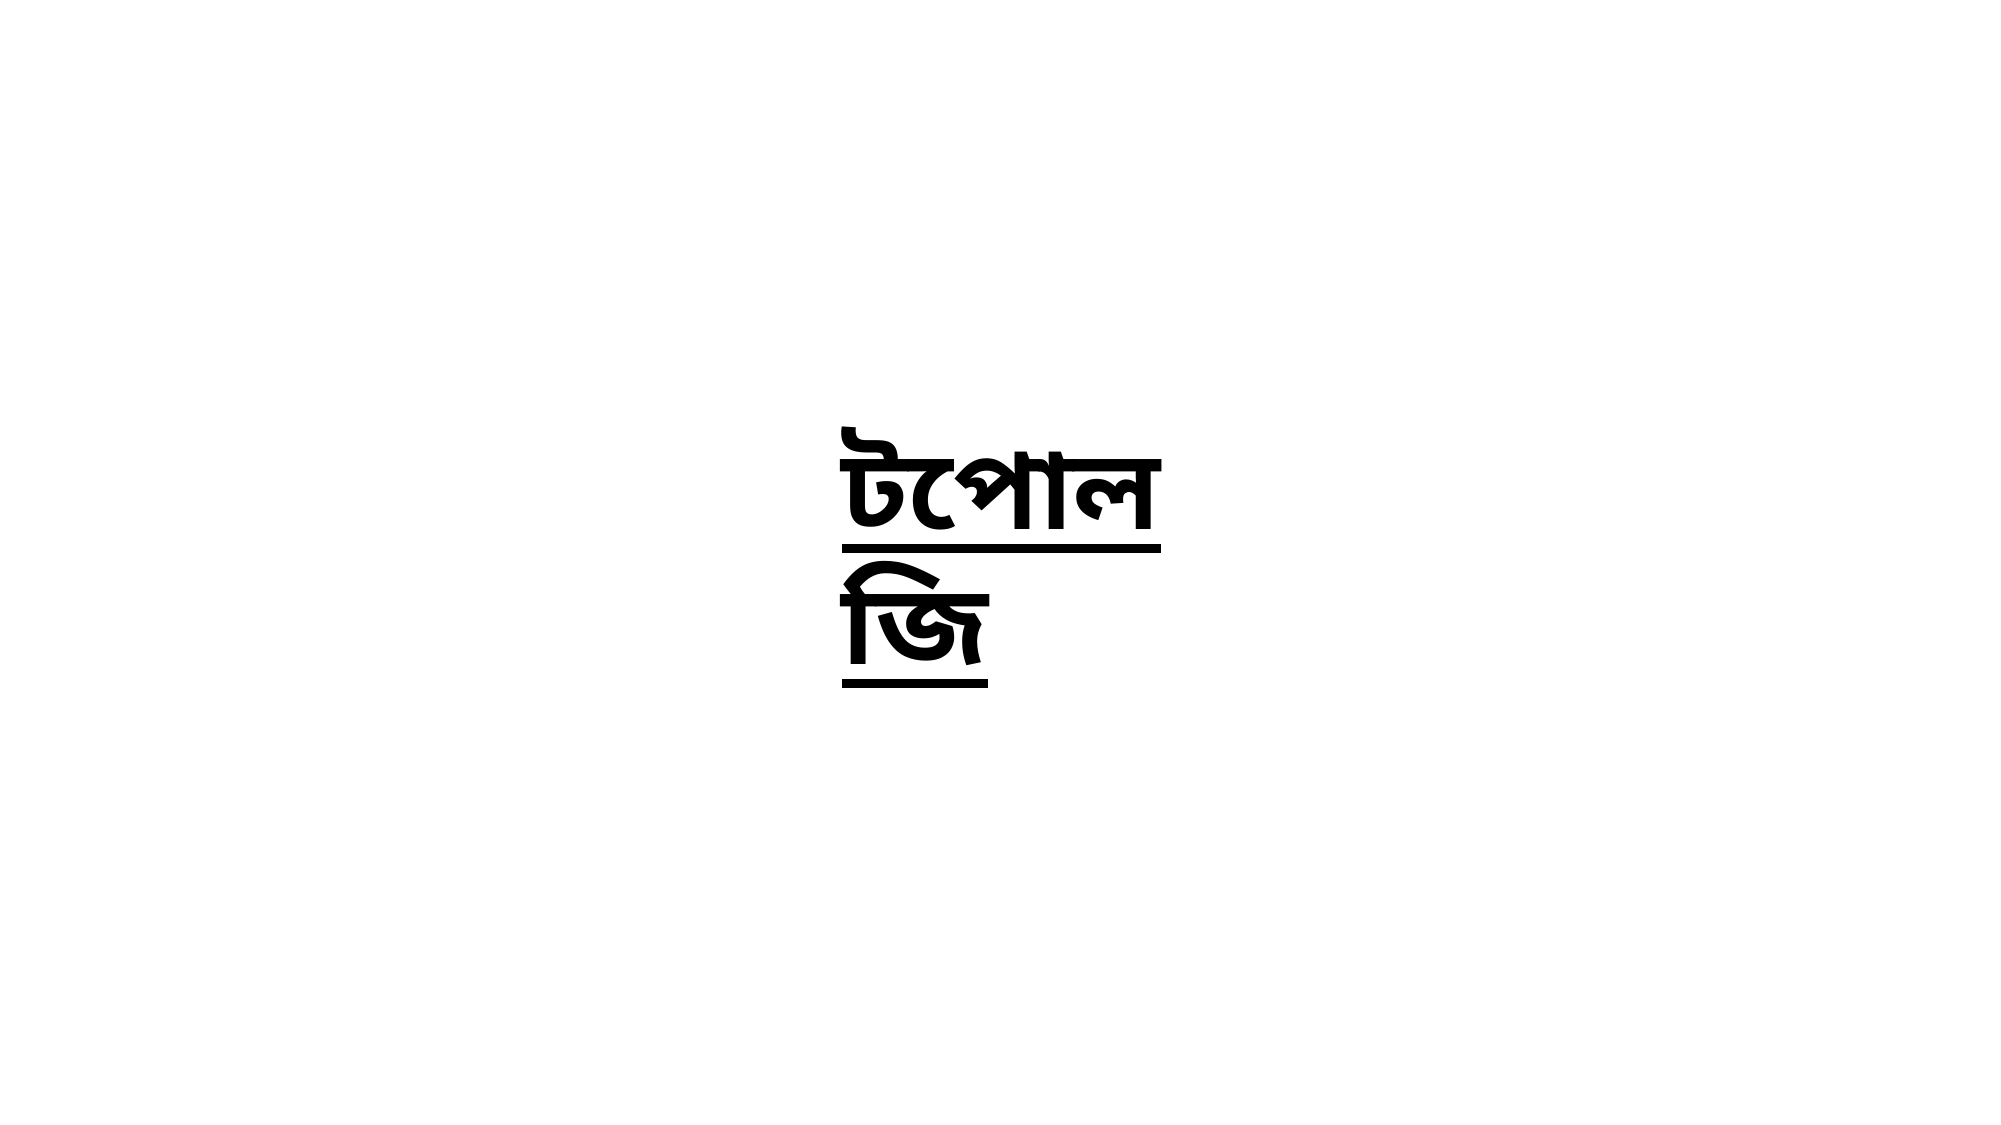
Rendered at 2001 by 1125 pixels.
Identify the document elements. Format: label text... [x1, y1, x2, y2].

text_box টপোলজি [827, 409, 1212, 695]
